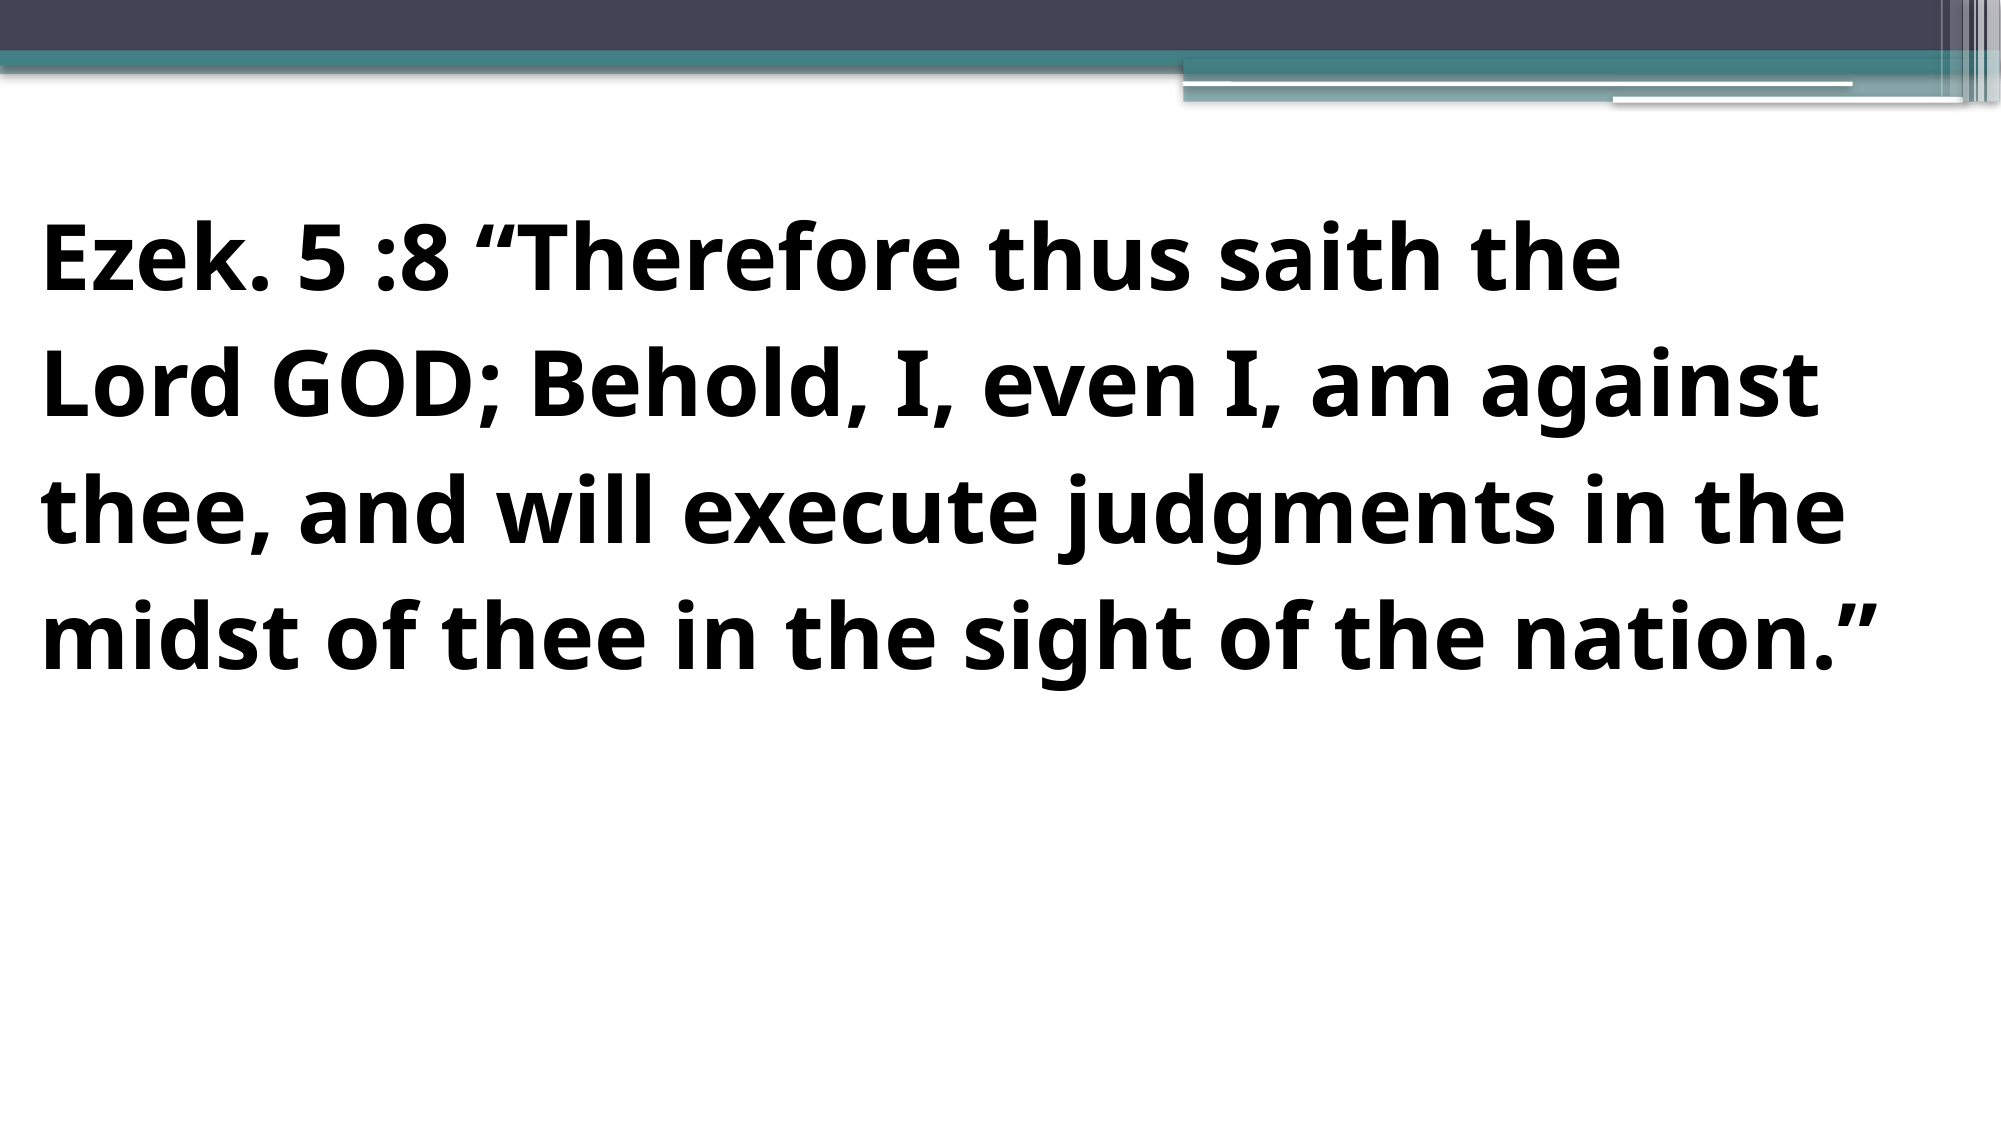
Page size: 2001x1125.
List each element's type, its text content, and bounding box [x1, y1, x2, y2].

list Ezek. 5 :8 “Therefore thus saith the Lord God; Behold, I, even I, am against thee, and will execute judgments in the midst of thee in the sight of the nation.” [24, 174, 1988, 1100]
